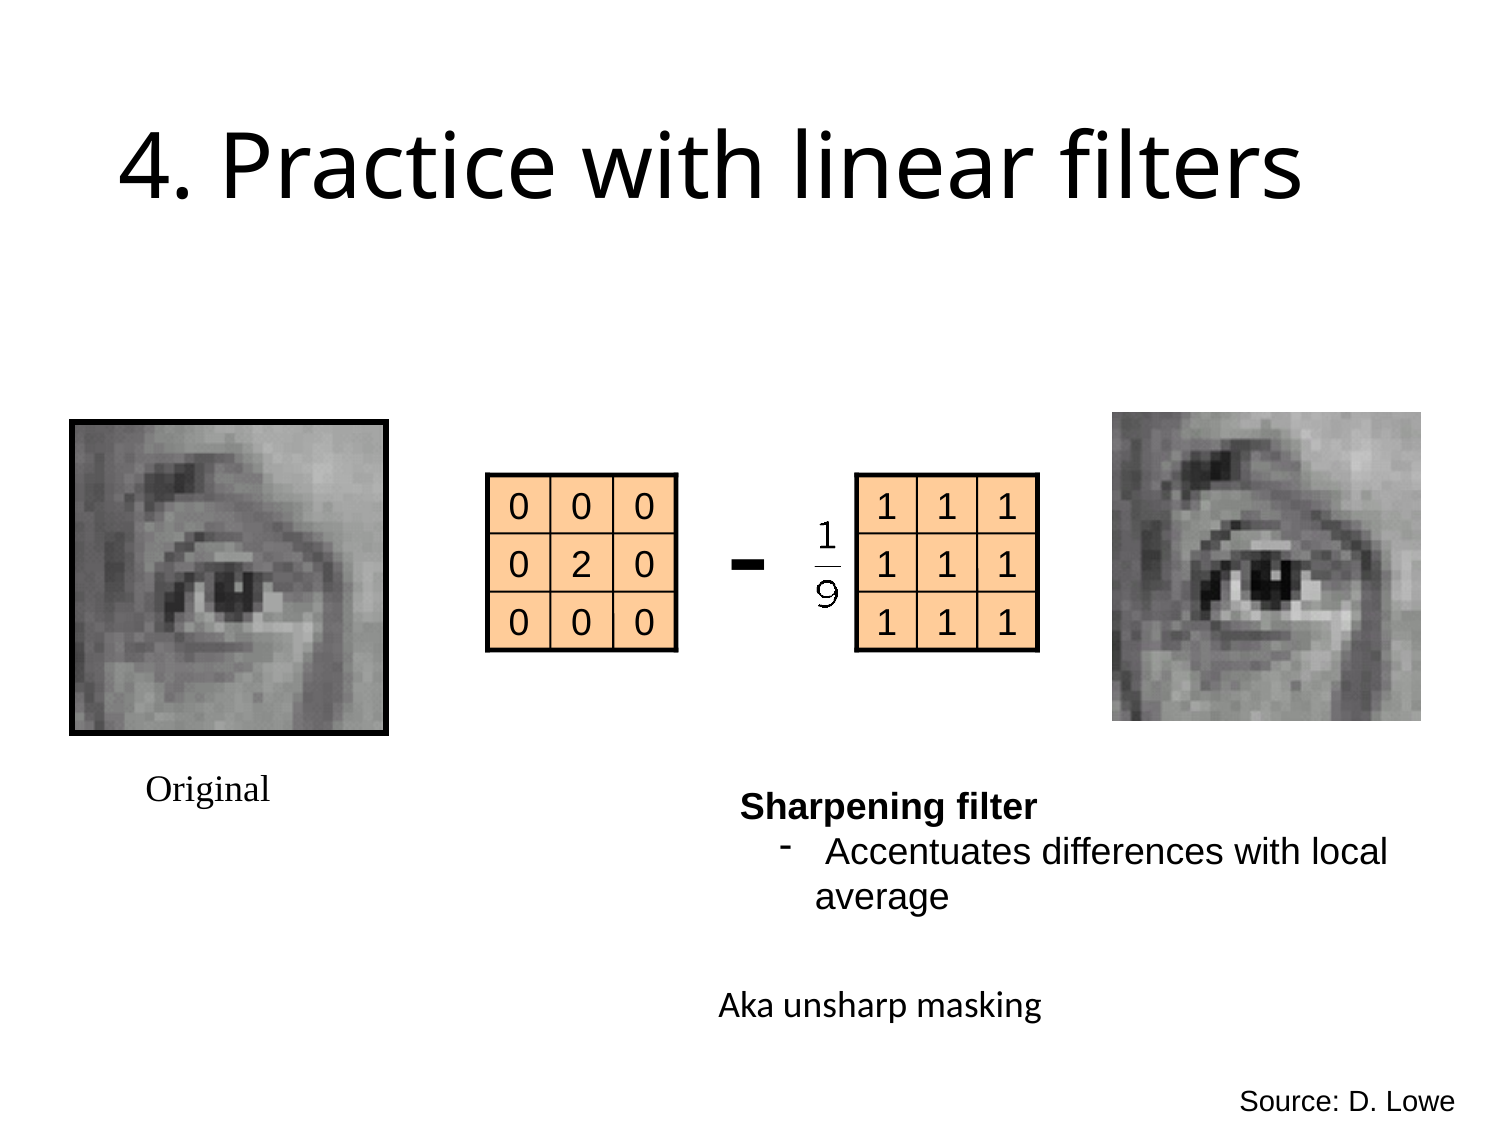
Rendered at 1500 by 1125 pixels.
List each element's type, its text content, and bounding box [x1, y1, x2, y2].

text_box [812, 474, 1038, 650]
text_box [487, 474, 677, 650]
title 4. Practice with linear filters [103, 59, 1397, 278]
picture [74, 424, 383, 730]
text_box Original [130, 756, 286, 817]
picture [1112, 412, 1421, 721]
text_box Sharpening filter Accentuates differences with local average [725, 774, 1450, 925]
text_box - [712, 462, 785, 628]
text_box Aka unsharp masking [703, 972, 1191, 1033]
text_box Source: D. Lowe [1224, 1074, 1471, 1125]
